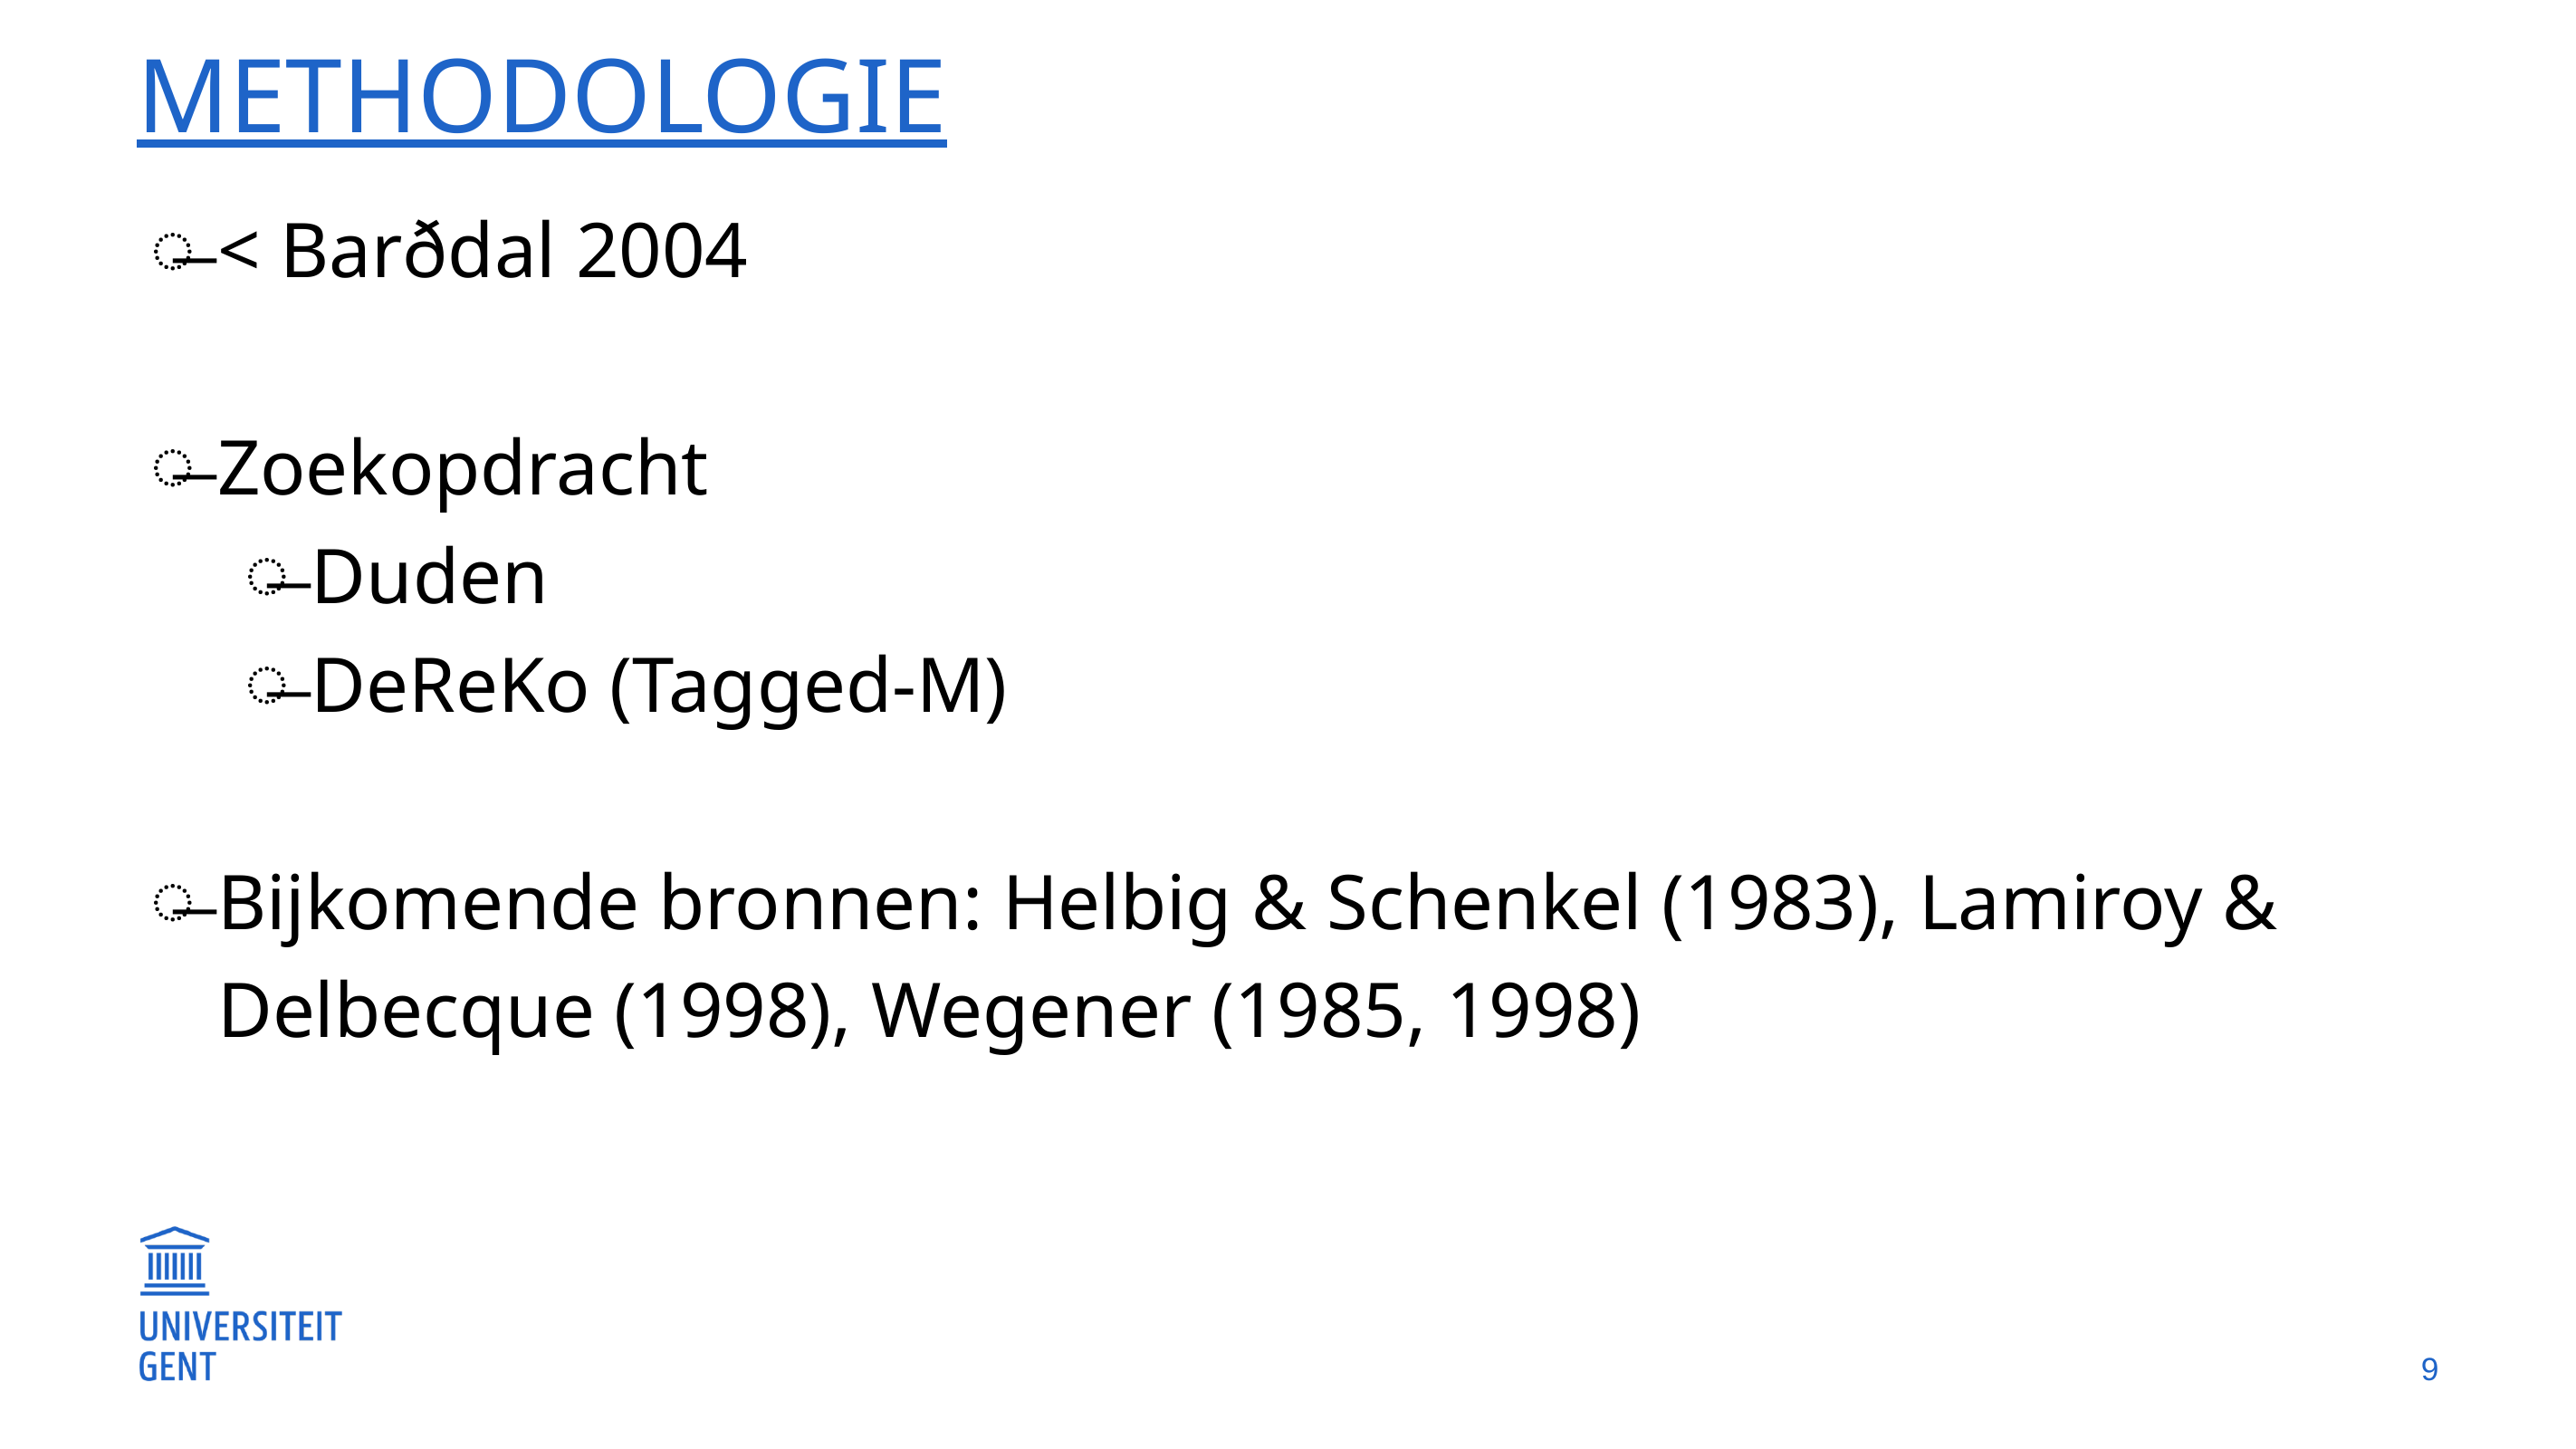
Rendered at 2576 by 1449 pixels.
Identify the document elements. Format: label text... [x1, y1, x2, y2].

picture [72, 1174, 415, 1449]
title Methodologie [123, 37, 2456, 166]
slide_number 9 [2315, 1329, 2453, 1407]
list < Barðdal 2004 Zoekopdracht Duden DeReKo (Tagged-M) Bijkomende bronnen: Helbig & Schenkel (1983), Lamiroy & Delbecque (1998), Wegener (1985, 1998) [124, 177, 2456, 1173]
